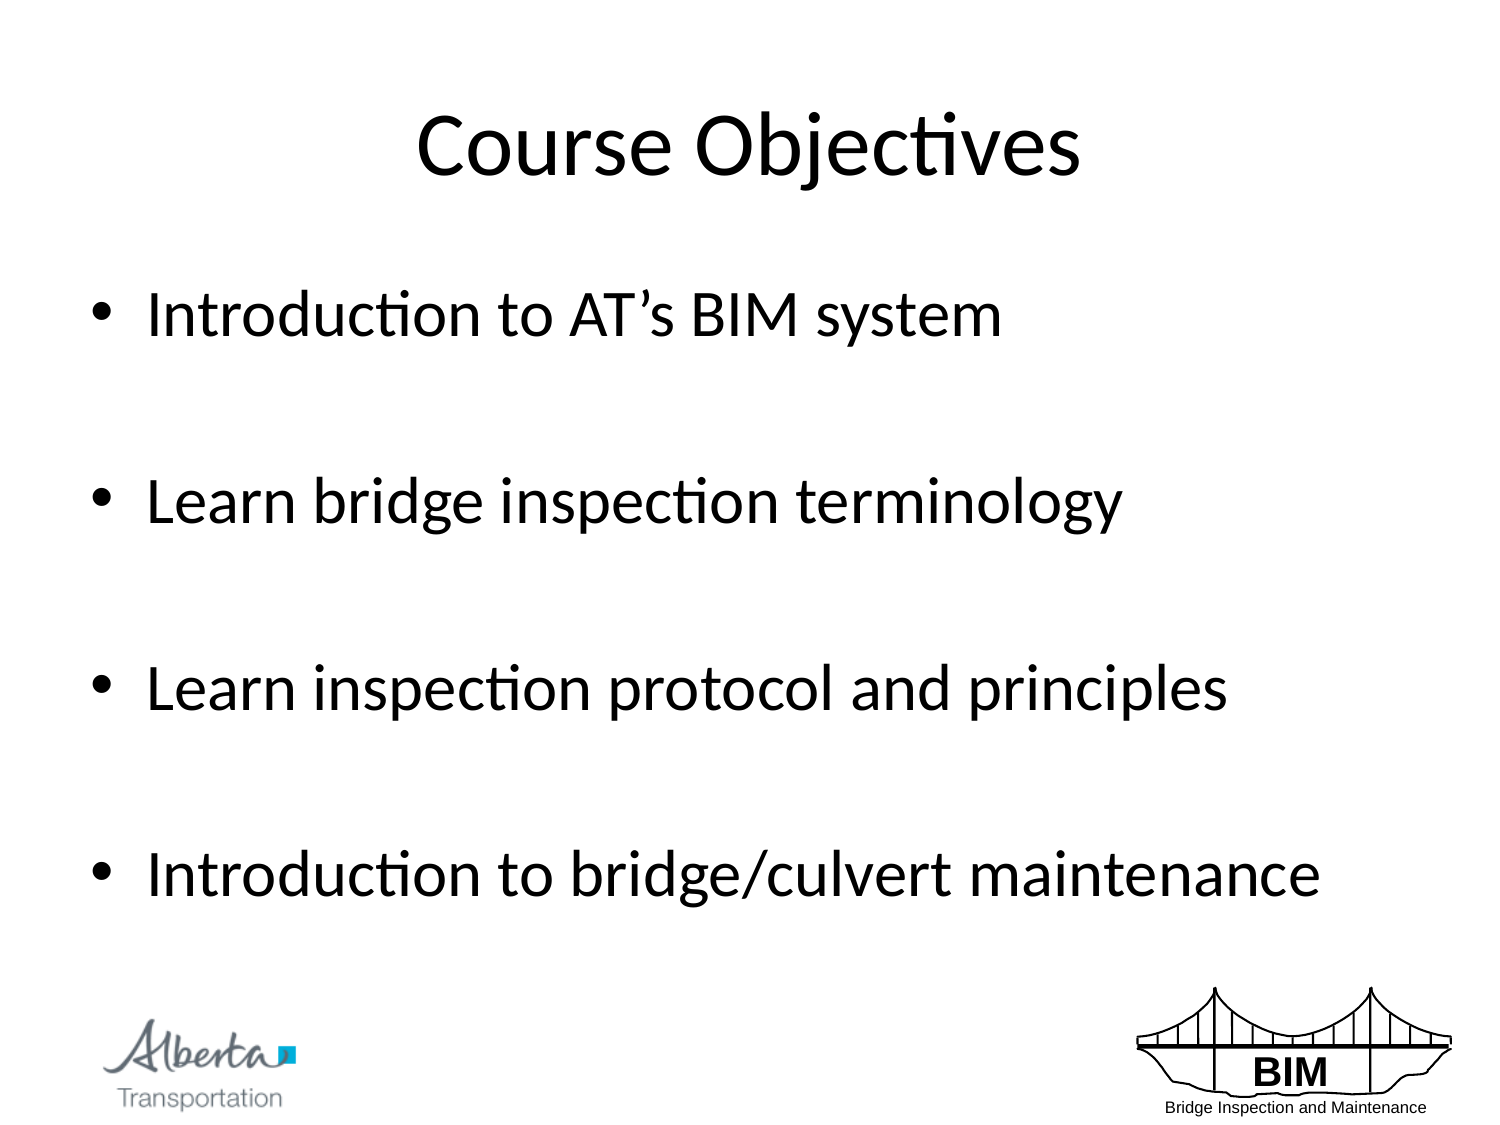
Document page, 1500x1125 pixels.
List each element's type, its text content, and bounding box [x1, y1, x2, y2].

title Course Objectives [75, 45, 1425, 233]
list Introduction to AT’s BIM system Learn bridge inspection terminology Learn inspection protocol and principles Introduction to bridge/culvert maintenance [75, 262, 1425, 988]
picture [53, 1008, 349, 1118]
